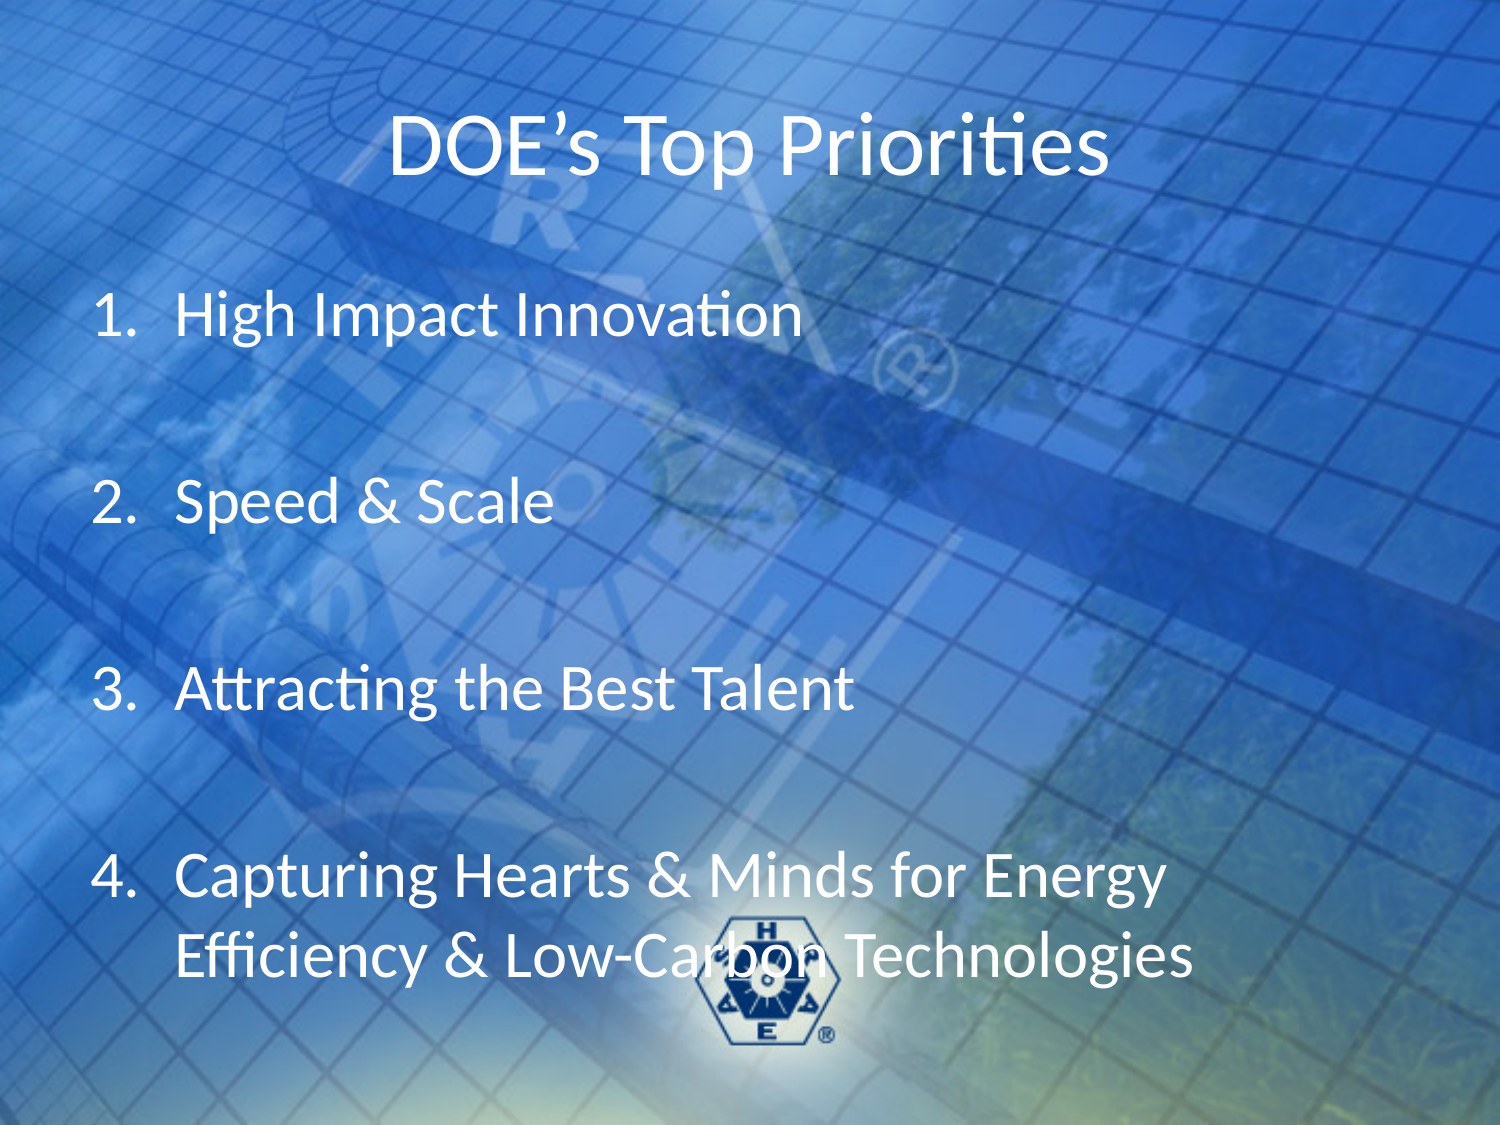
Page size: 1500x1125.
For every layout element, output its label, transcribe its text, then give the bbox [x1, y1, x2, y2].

list High Impact Innovation Speed & Scale Attracting the Best Talent Capturing Hearts & Minds for Energy Efficiency & Low-Carbon Technologies [75, 262, 1425, 1005]
title DOE’s Top Priorities [75, 45, 1425, 233]
picture [0, 0, 1500, 1125]
